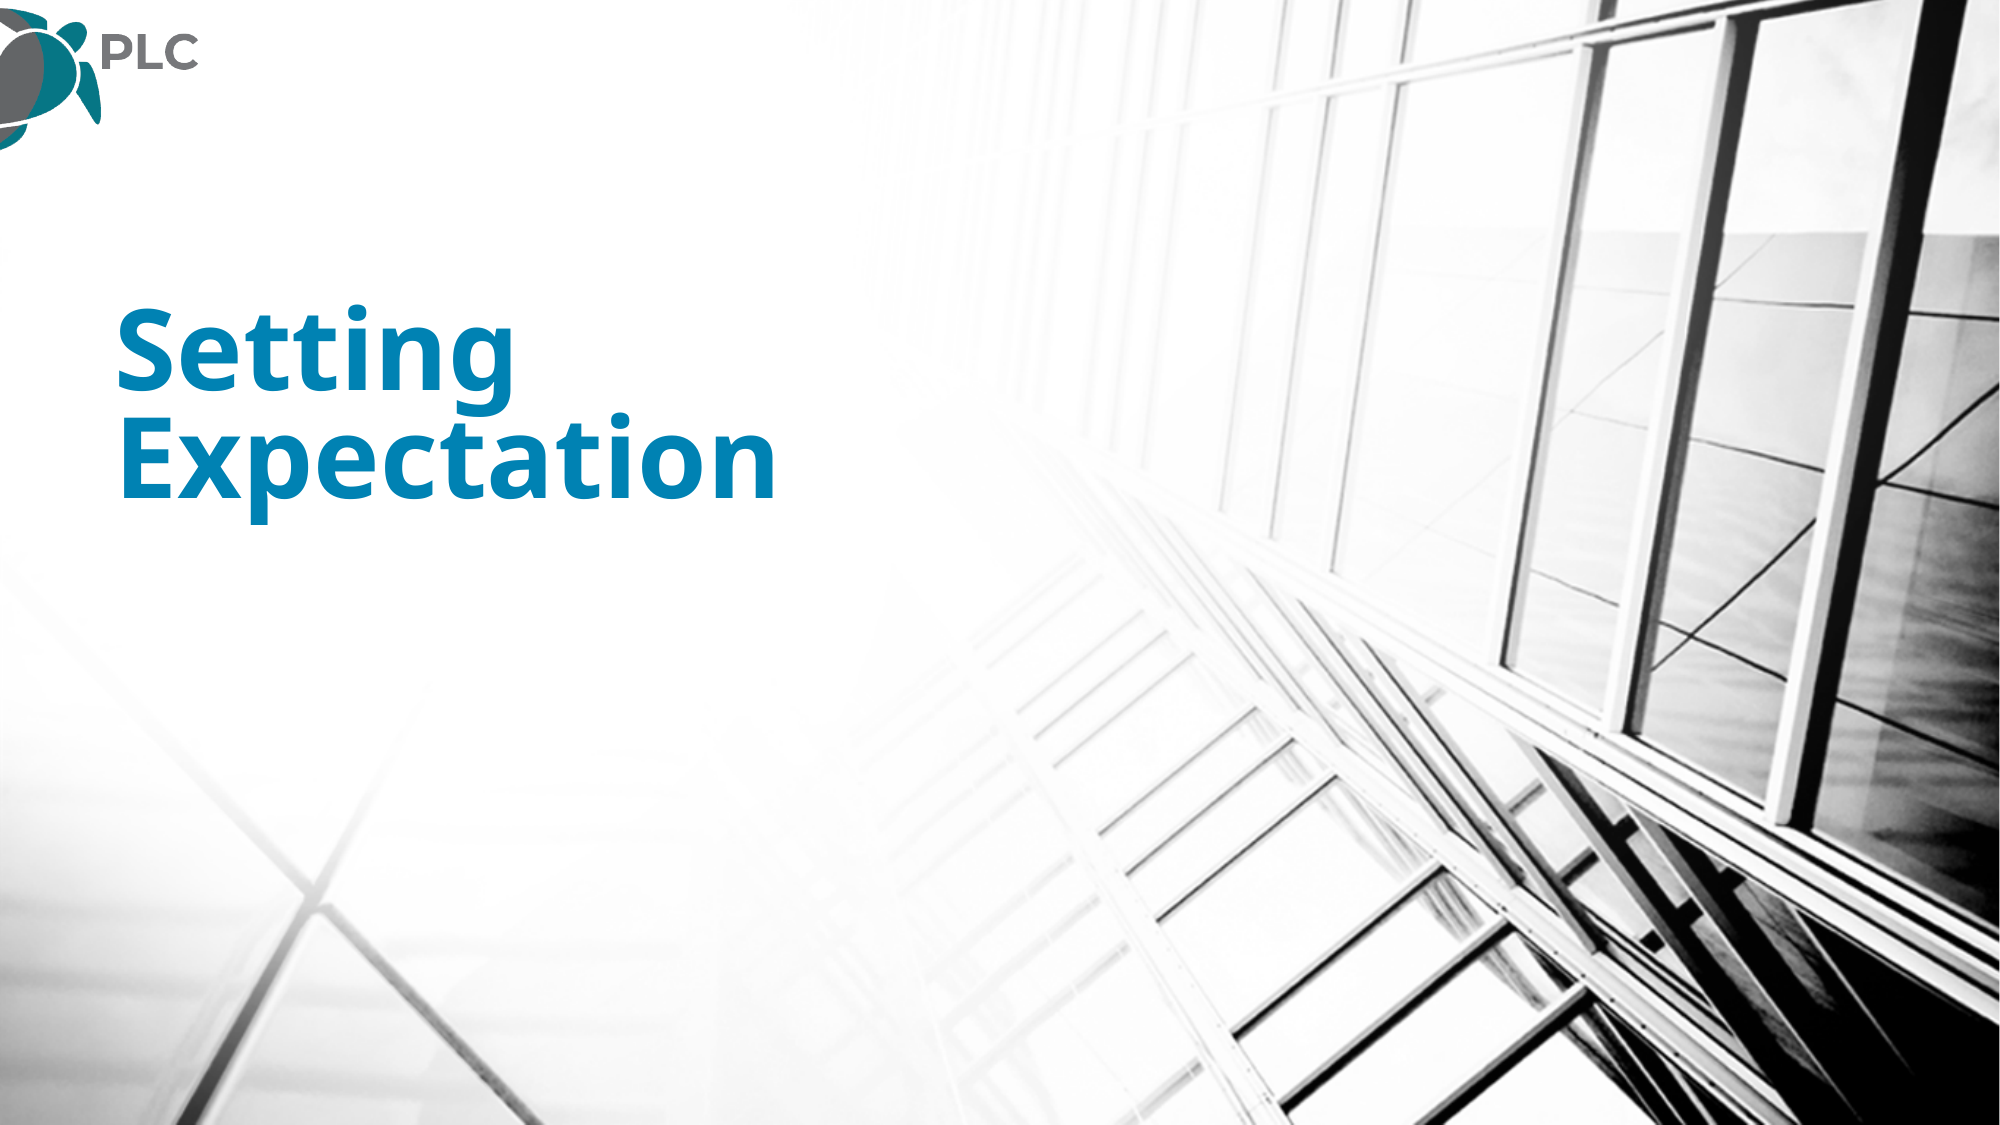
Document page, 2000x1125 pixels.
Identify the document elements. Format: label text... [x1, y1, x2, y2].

title Setting Expectation [99, 249, 1088, 663]
picture [0, 0, 2000, 1125]
